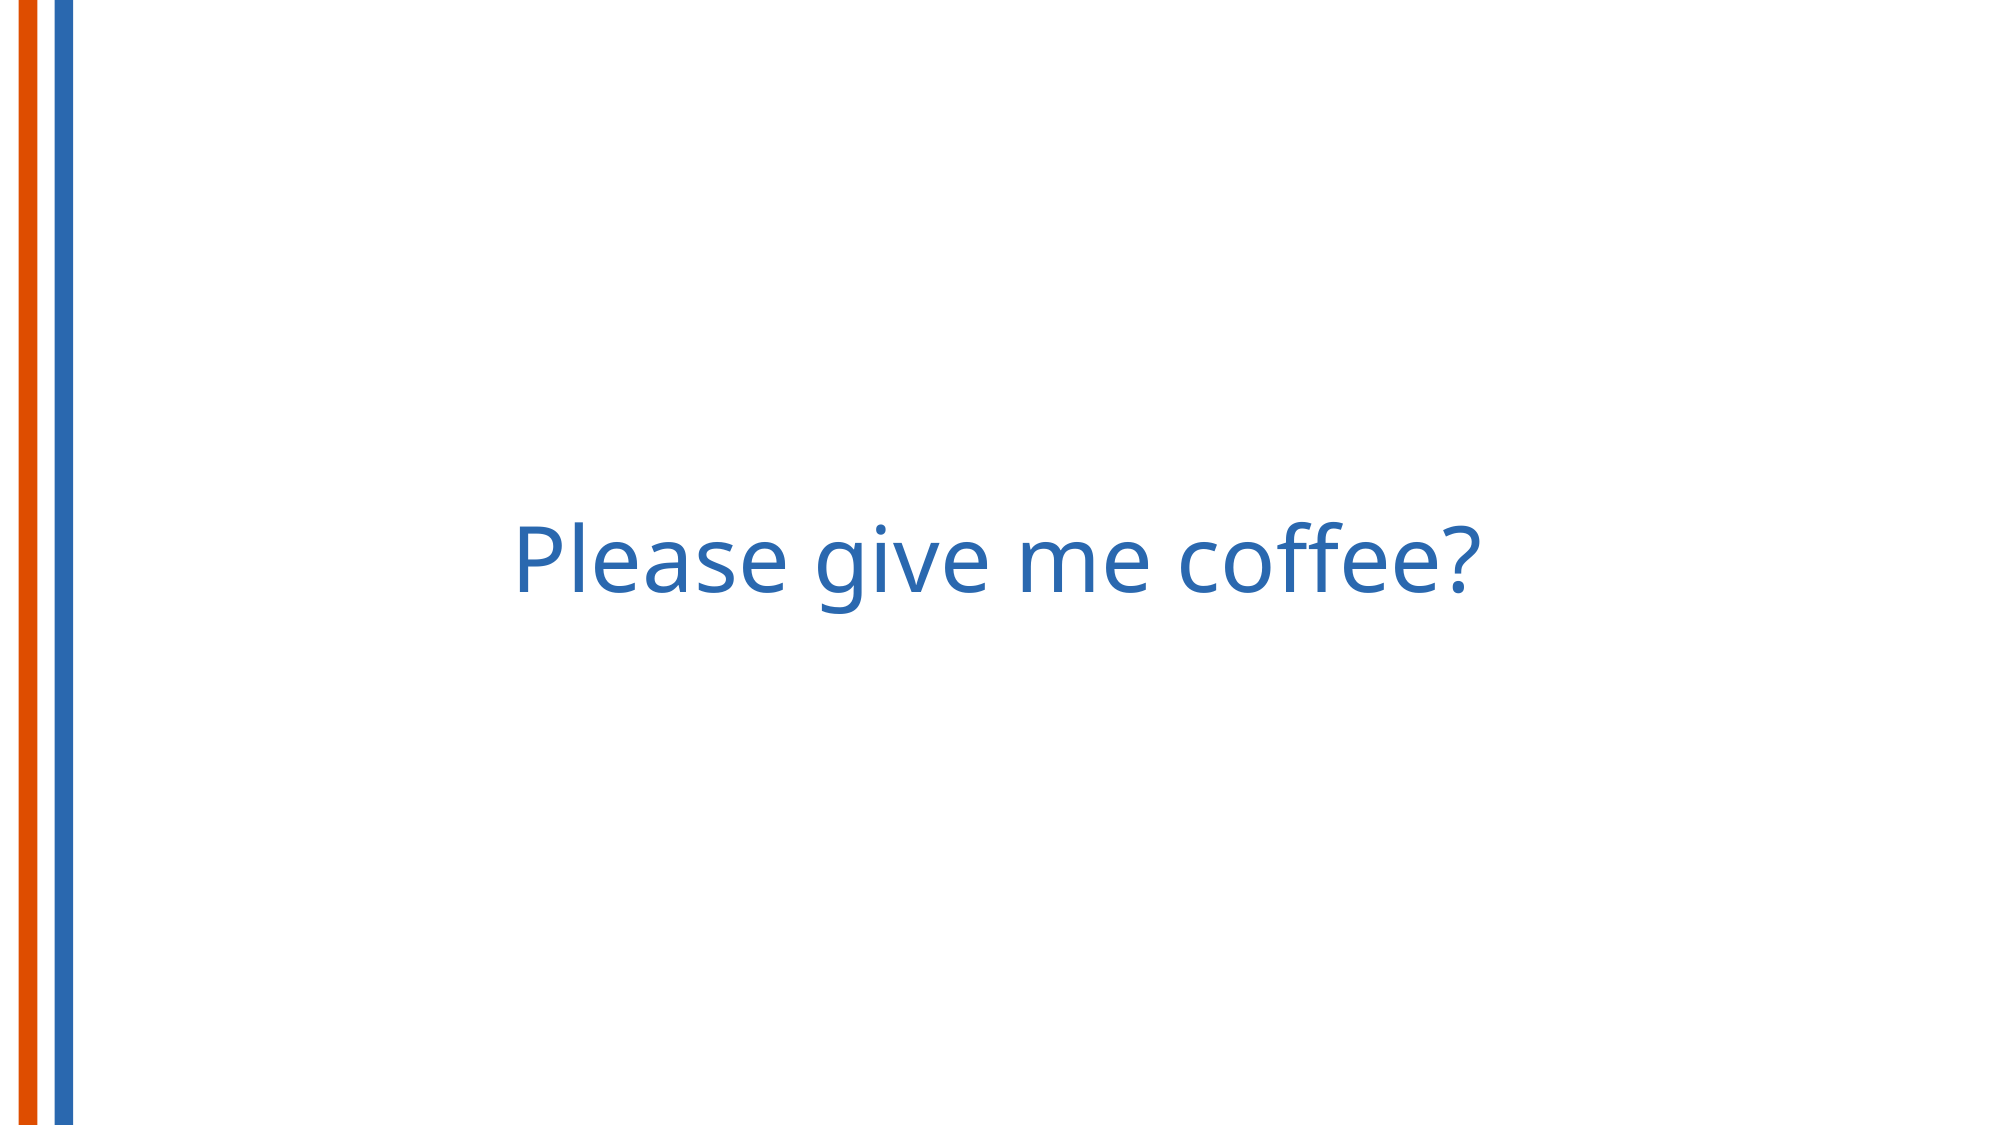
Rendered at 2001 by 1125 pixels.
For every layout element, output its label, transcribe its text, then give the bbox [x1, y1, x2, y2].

title Please give me coffee? [187, 451, 1808, 674]
